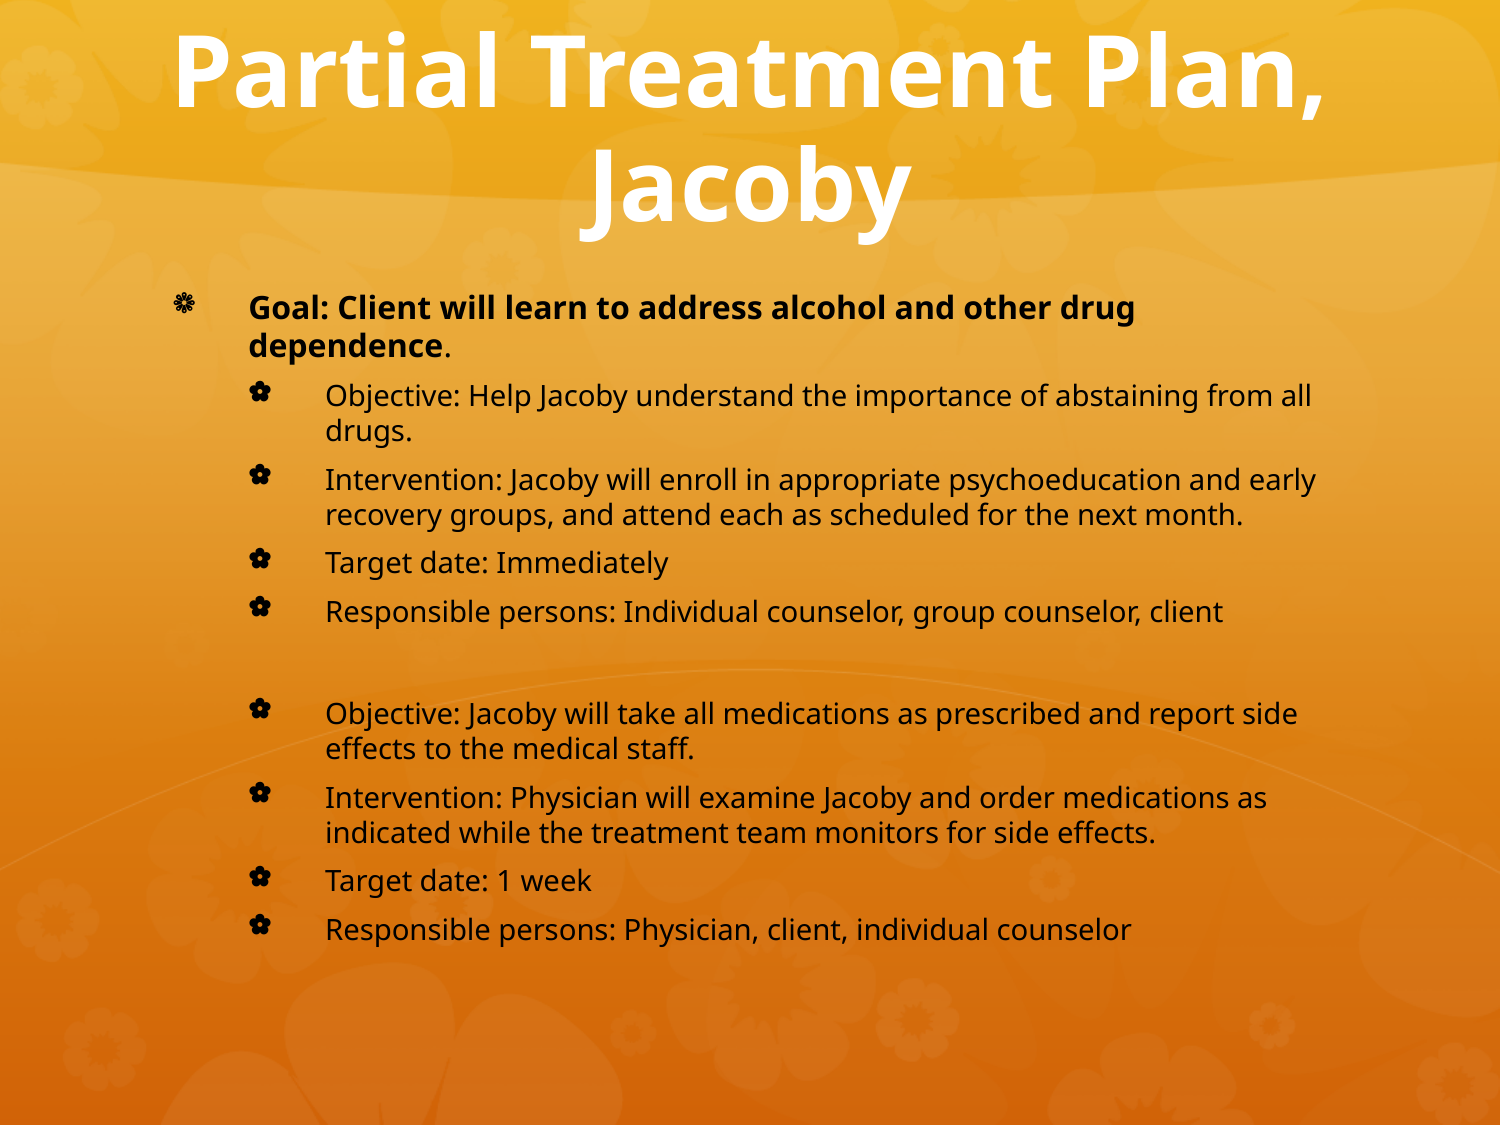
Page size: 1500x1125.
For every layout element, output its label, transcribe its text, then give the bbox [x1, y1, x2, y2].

title Partial Treatment Plan, Jacoby [127, 36, 1372, 224]
picture [0, 0, 1500, 1125]
list Goal: Client will learn to address alcohol and other drug dependence. Objective: Help Jacoby understand the importance of abstaining from all drugs. Intervention: Jacoby will enroll in appropriate psychoeducation and early recovery groups, and attend each as scheduled for the next month. Target date: Immediately Responsible persons: Individual counselor, group counselor, client Objective: Jacoby will take all medications as prescribed and report side effects to the medical staff. Intervention: Physician will examine Jacoby and order medications as indicated while the treatment team monitors for side effects. Target date: 1 week Responsible persons: Physician, client, individual counselor [156, 279, 1344, 984]
